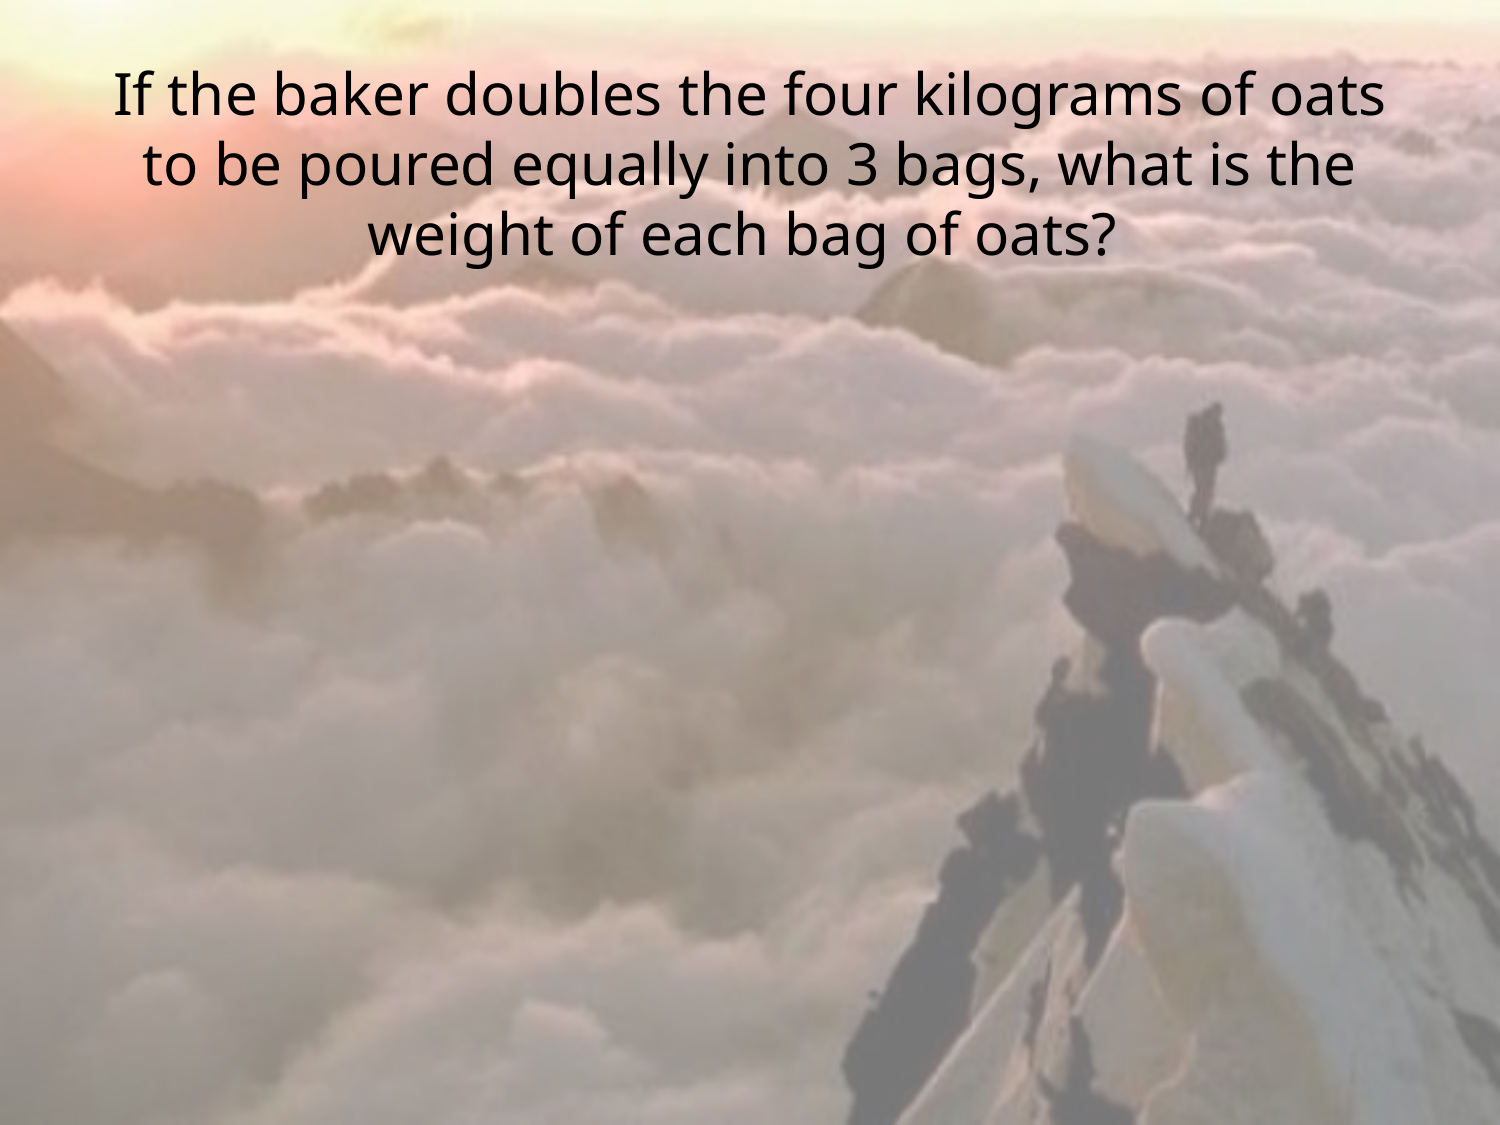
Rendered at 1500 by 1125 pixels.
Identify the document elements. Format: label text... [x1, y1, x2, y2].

title If the baker doubles the four kilograms of oats to be poured equally into 3 bags, what is the weight of each bag of oats? [75, 103, 1425, 292]
